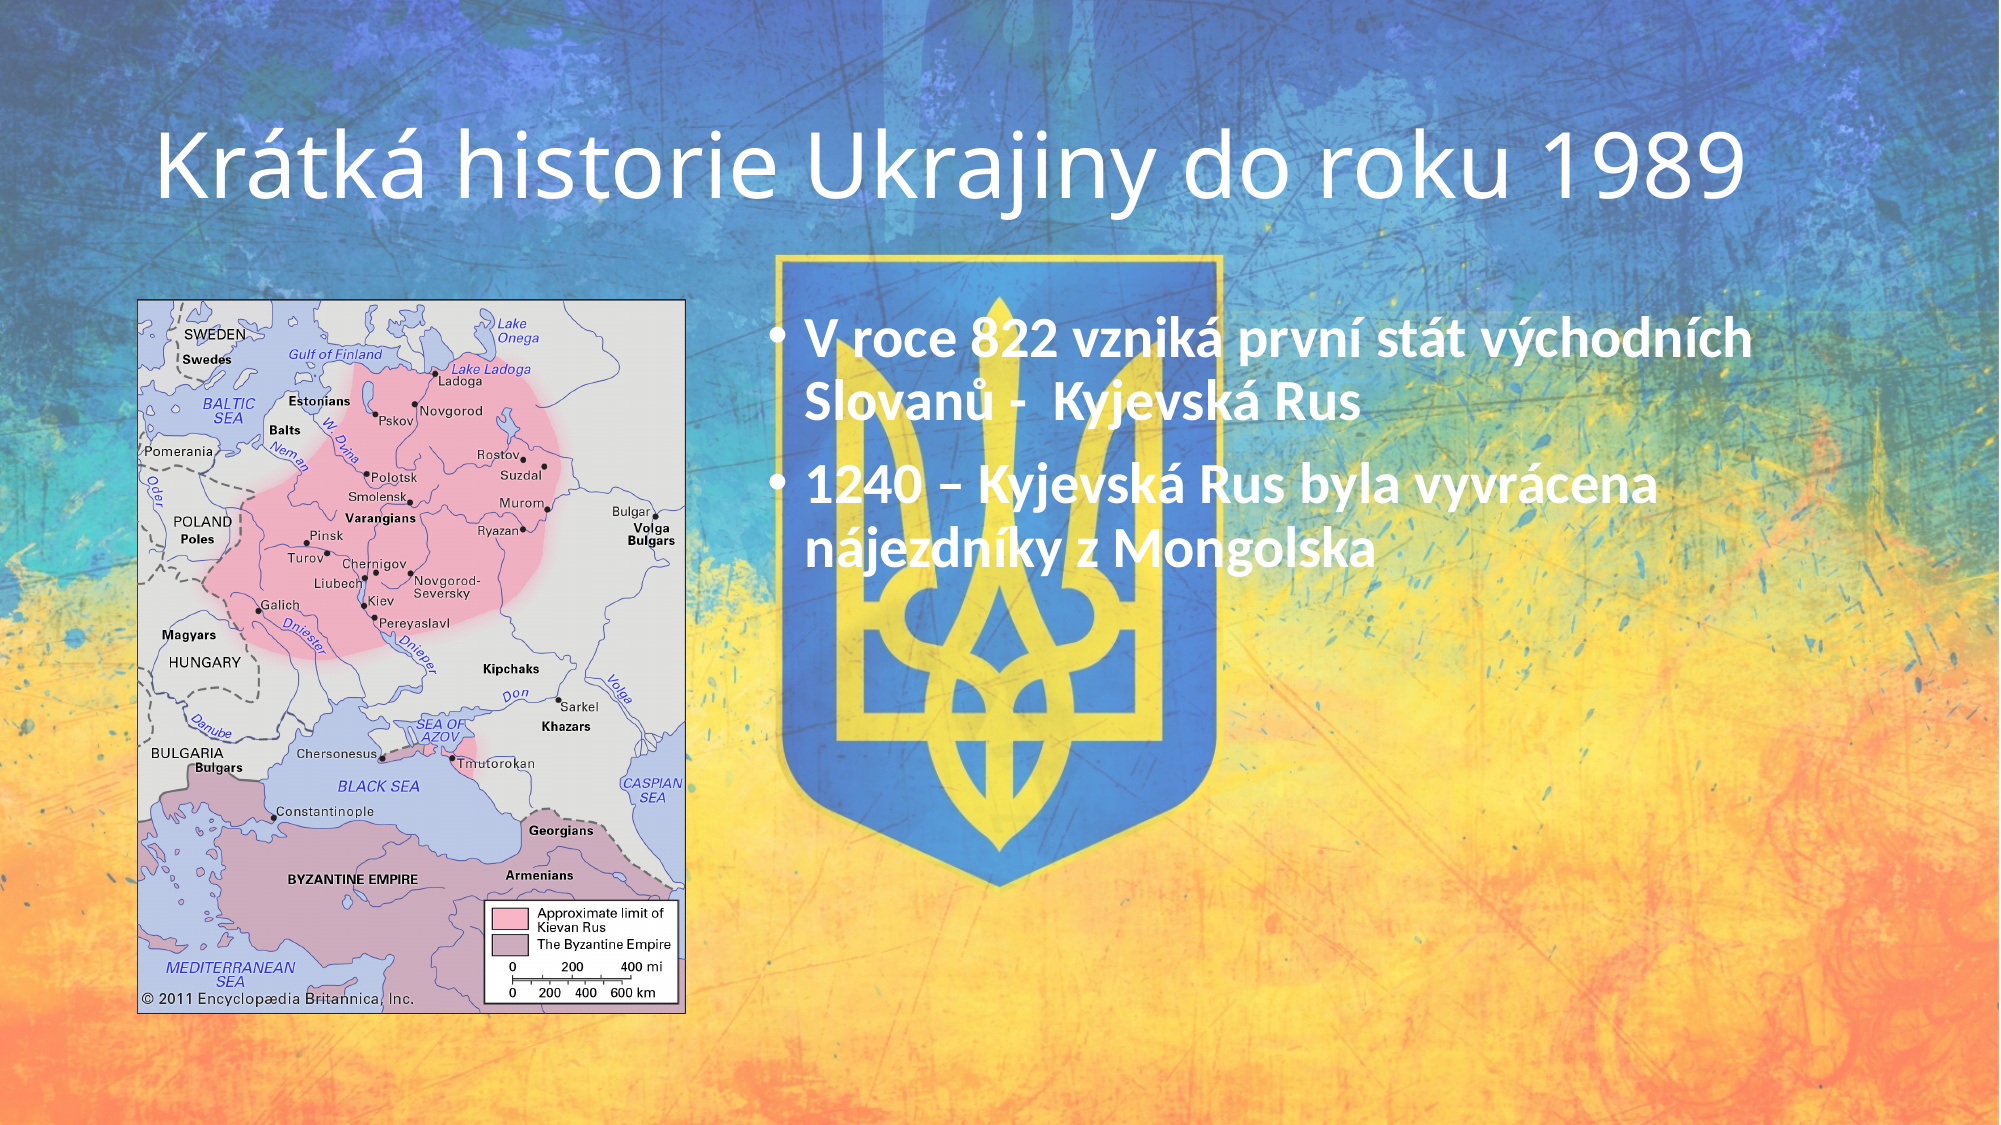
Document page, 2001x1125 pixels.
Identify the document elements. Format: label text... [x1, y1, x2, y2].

list V roce 822 vzniká první stát východních Slovanů - Kyjevská Rus 1240 – Kyjevská Rus byla vyvrácena nájezdníky z Mongolska [752, 299, 1898, 1014]
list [137, 299, 686, 1014]
title Krátká historie Ukrajiny do roku 1989 [137, 59, 1863, 278]
